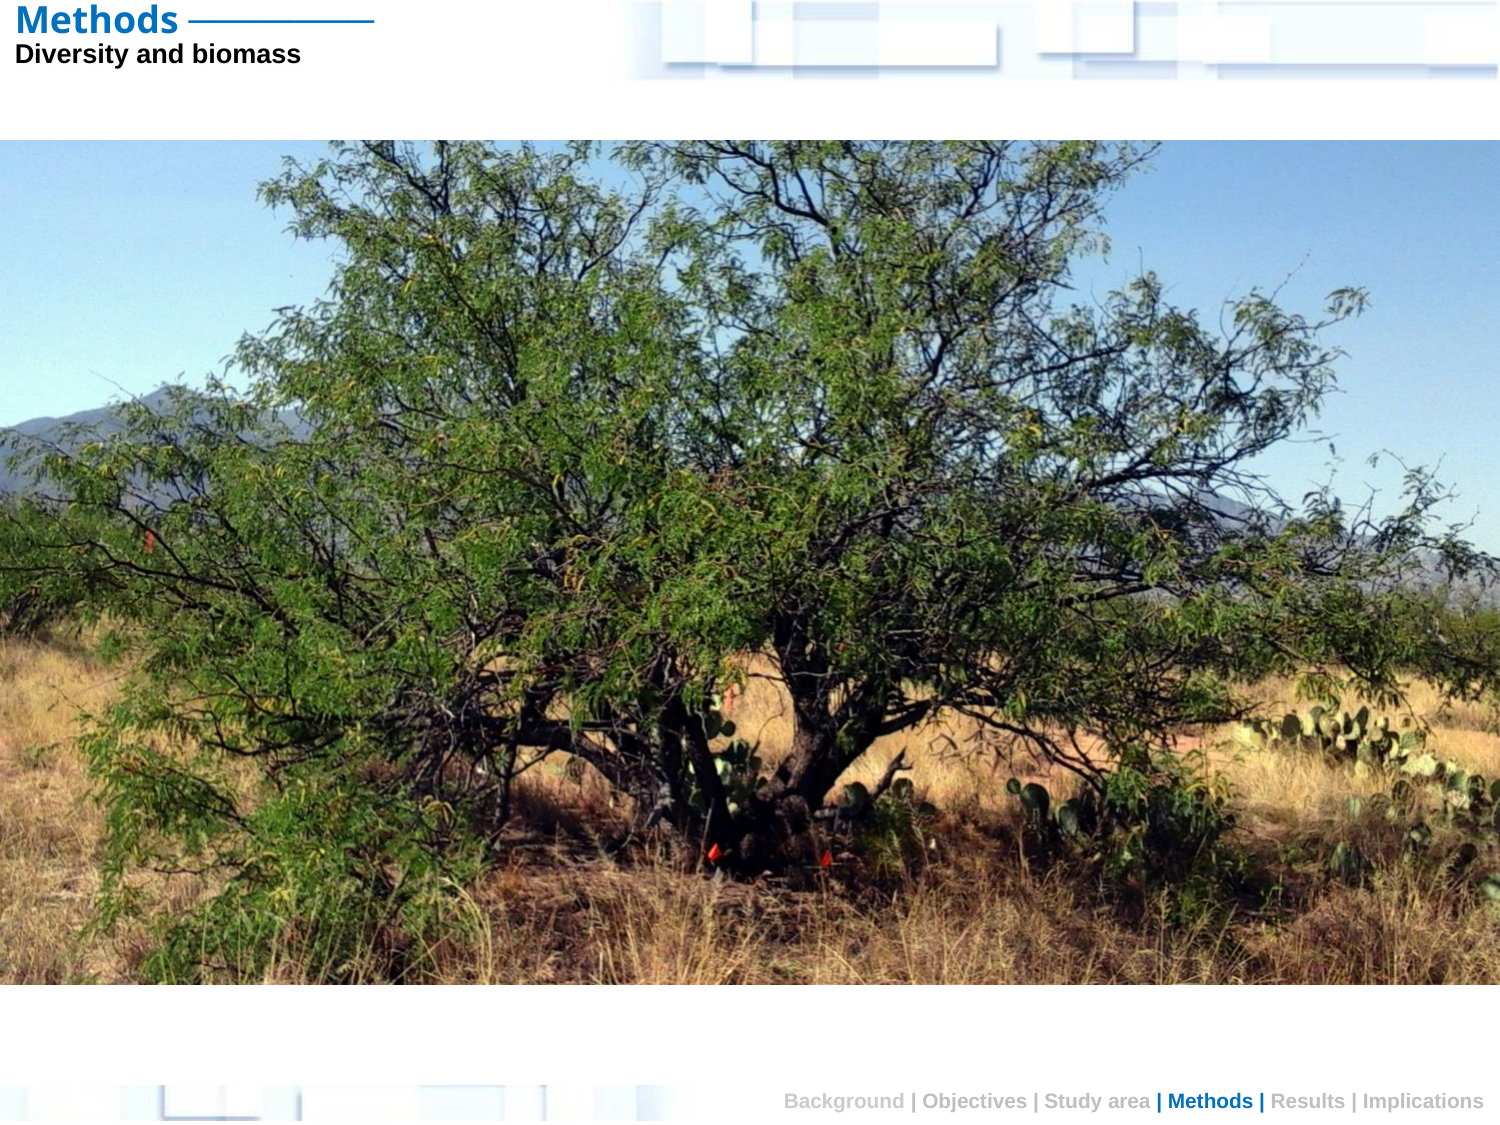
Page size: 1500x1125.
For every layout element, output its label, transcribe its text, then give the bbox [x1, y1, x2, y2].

picture [0, 1085, 1132, 1121]
text_box Diversity and biomass [0, 29, 162, 77]
picture [0, 140, 1500, 985]
text_box Methods ─────── [0, 7, 162, 29]
text_box Background | Objectives | Study area | Methods | Results | Implications [373, 1080, 1499, 1120]
picture [167, 0, 1500, 83]
